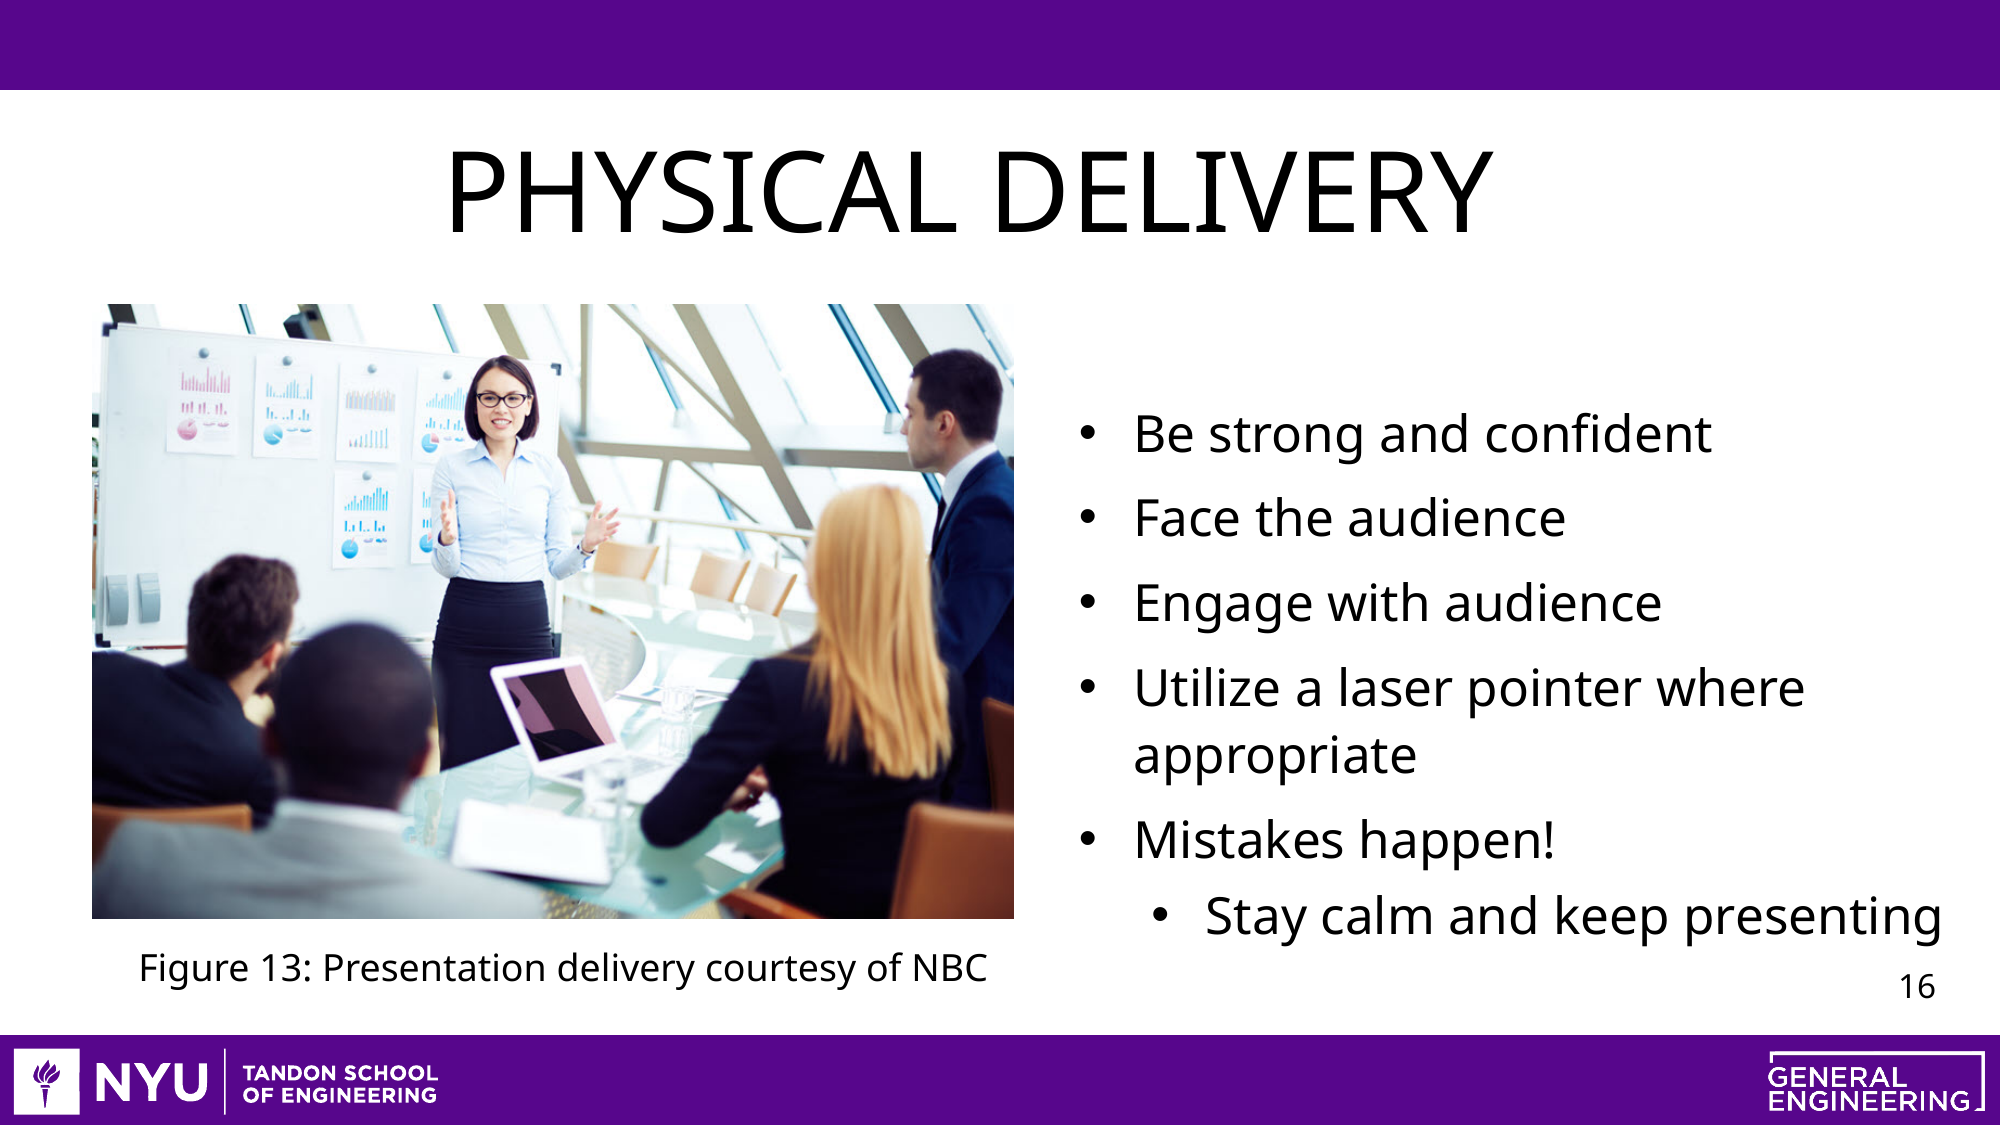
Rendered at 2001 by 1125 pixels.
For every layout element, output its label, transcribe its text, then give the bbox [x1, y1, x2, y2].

text_box [0, 0, 2000, 91]
picture [1768, 1051, 1985, 1111]
text_box [1542, 642, 1573, 703]
text_box [0, 1034, 2000, 1125]
title PHYSICAL DELIVERY [61, 106, 1877, 265]
picture [13, 1048, 438, 1115]
text_box Figure 13: Presentation delivery courtesy of NBC [123, 936, 1124, 997]
subtitle Be strong and confident Face the audience Engage with audience Utilize a laser pointer where appropriate Mistakes happen! Stay calm and keep presenting [1064, 321, 1976, 964]
text_box 16 [1802, 958, 1951, 1013]
picture [92, 304, 1014, 919]
